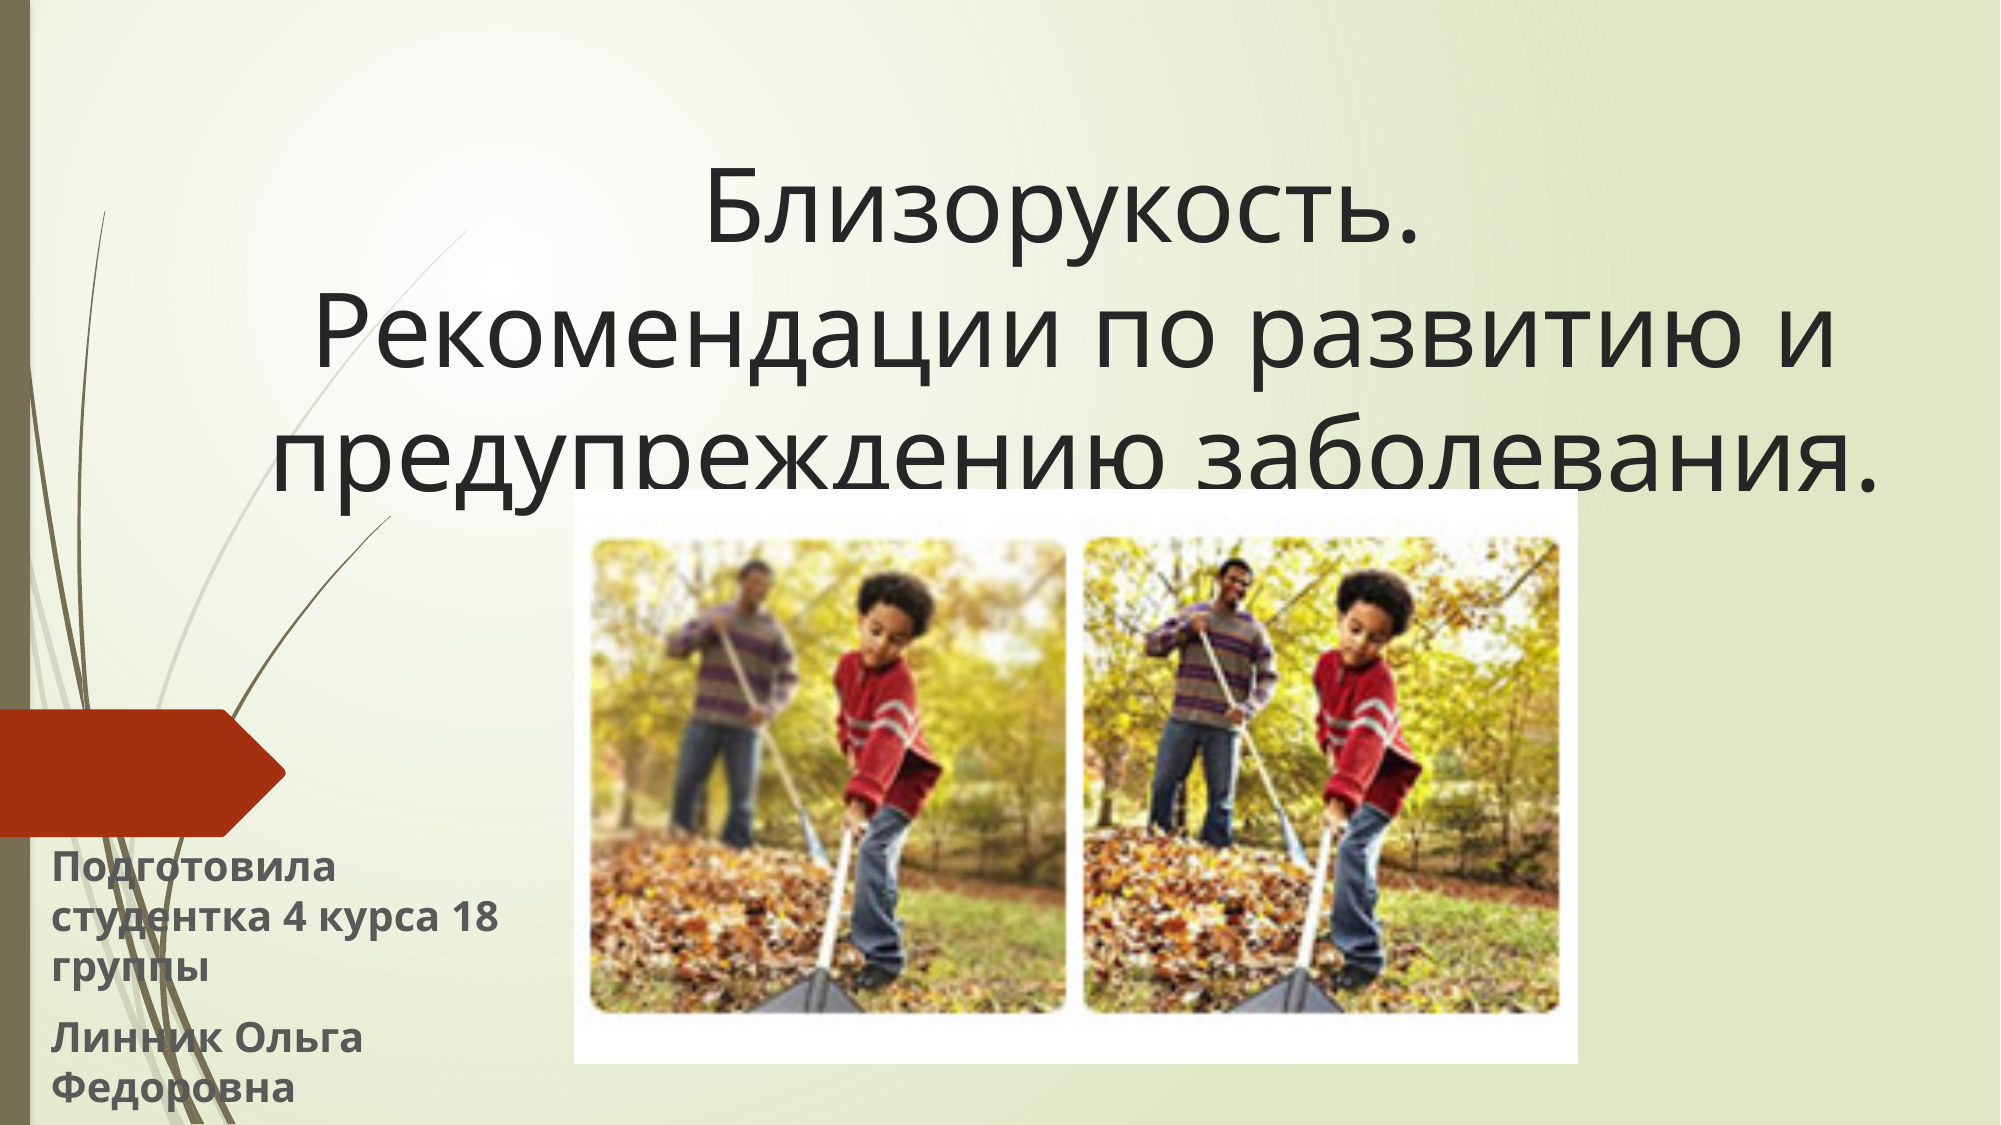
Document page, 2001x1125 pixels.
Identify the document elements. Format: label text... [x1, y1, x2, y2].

title Близорукость. Рекомендации по развитию и предупреждению заболевания. [251, 37, 1900, 520]
subtitle Подготовила студентка 4 курса 18 группы Линник Ольга Федоровна [35, 832, 535, 1125]
picture [573, 489, 1578, 1064]
